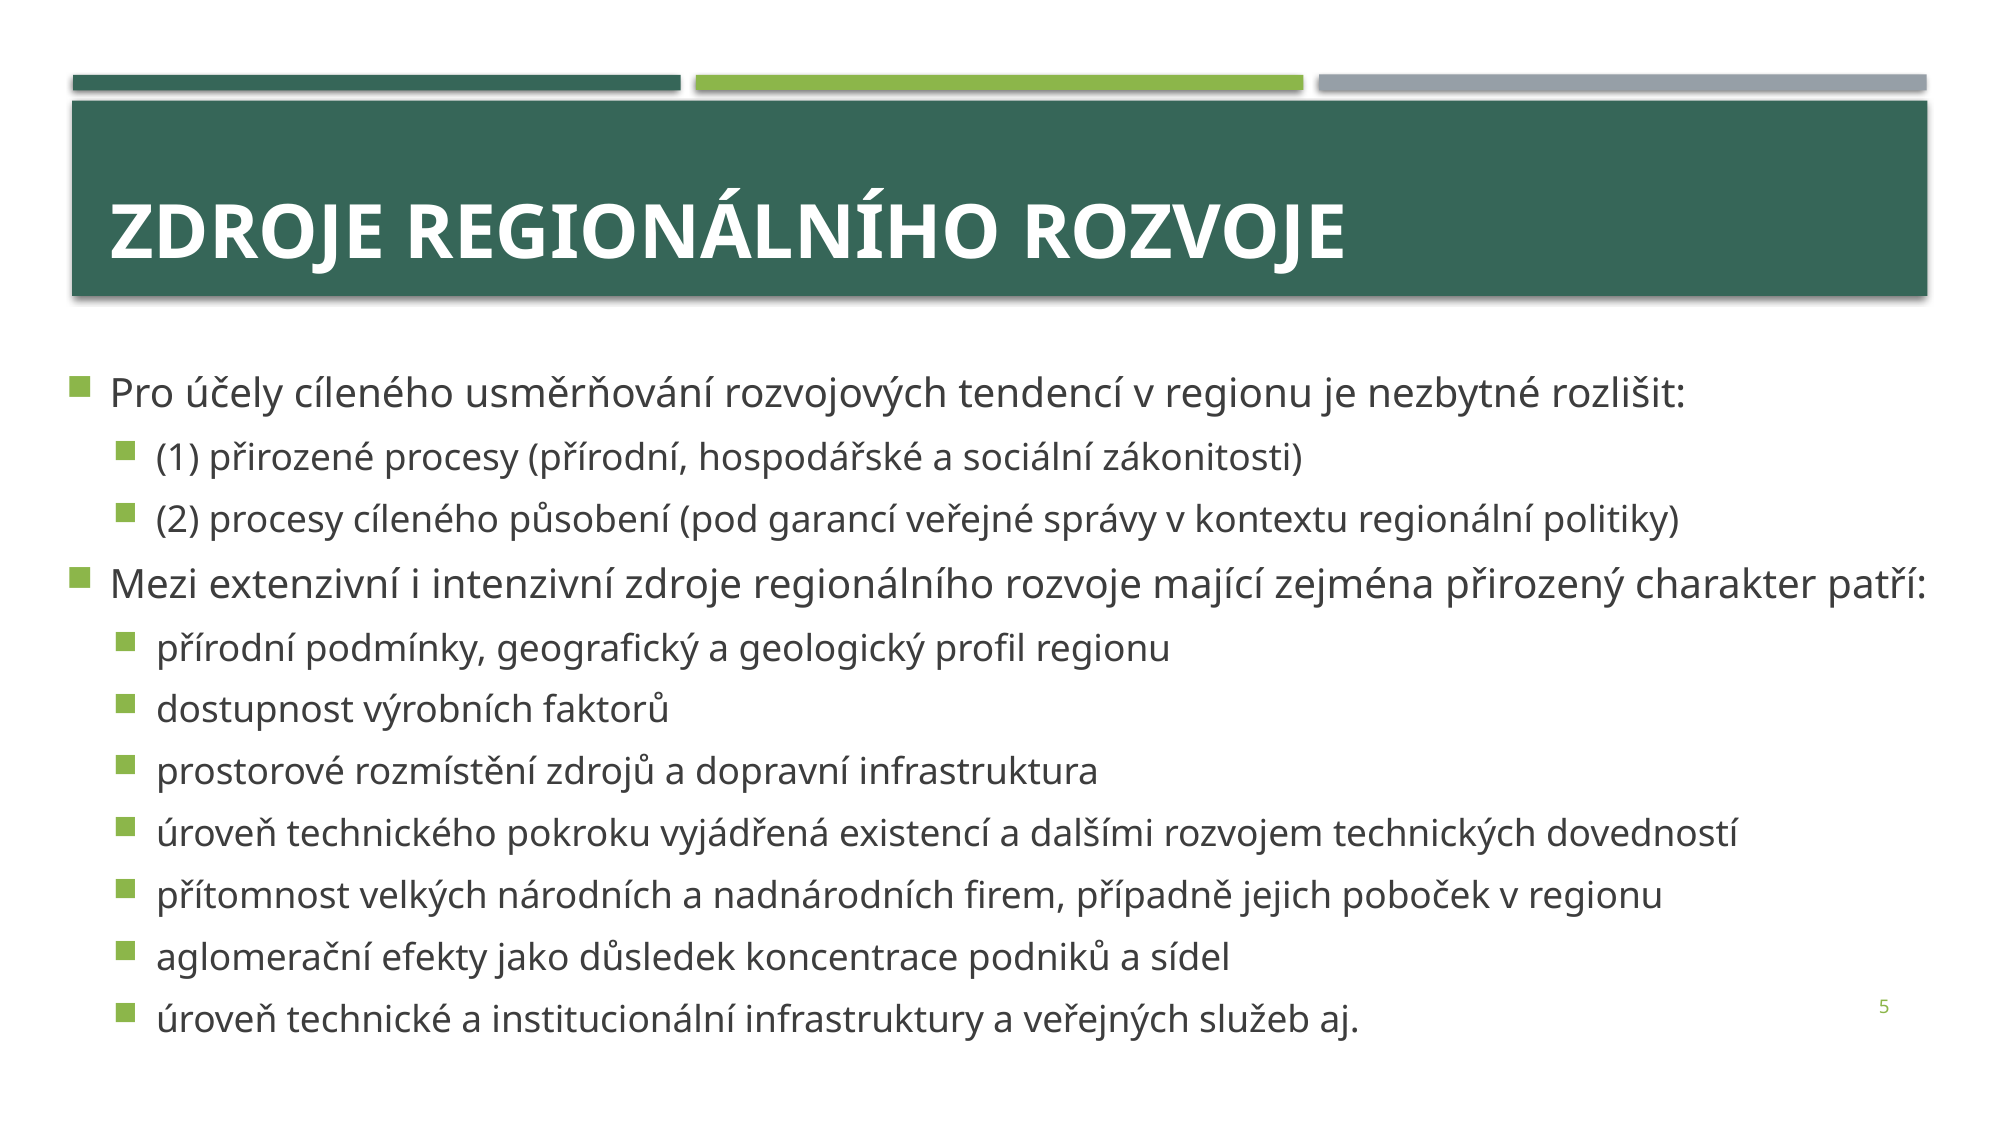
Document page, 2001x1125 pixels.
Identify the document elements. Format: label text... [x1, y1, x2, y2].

list Pro účely cíleného usměrňování rozvojových tendencí v regionu je nezbytné rozlišit: (1) přirozené procesy (přírodní, hospodářské a sociální zákonitosti) (2) procesy cíleného působení (pod garancí veřejné správy v kontextu regionální politiky) Mezi extenzivní i intenzivní zdroje regionálního rozvoje mající zejména přirozený charakter patří: přírodní podmínky, geografický a geologický profil regionu dostupnost výrobních faktorů prostorové rozmístění zdrojů a dopravní infrastruktura úroveň technického pokroku vyjádřená existencí a dalšími rozvojem technických dovedností přítomnost velkých národních a nadnárodních firem, případně jejich poboček v regionu aglomerační efekty jako důsledek koncentrace podniků a sídel úroveň technické a institucionální infrastruktury a veřejných služeb aj. [50, 344, 1946, 1063]
slide_number 5 [1732, 977, 1905, 1037]
title zdroje regionálního rozvoje [95, 115, 1905, 282]
